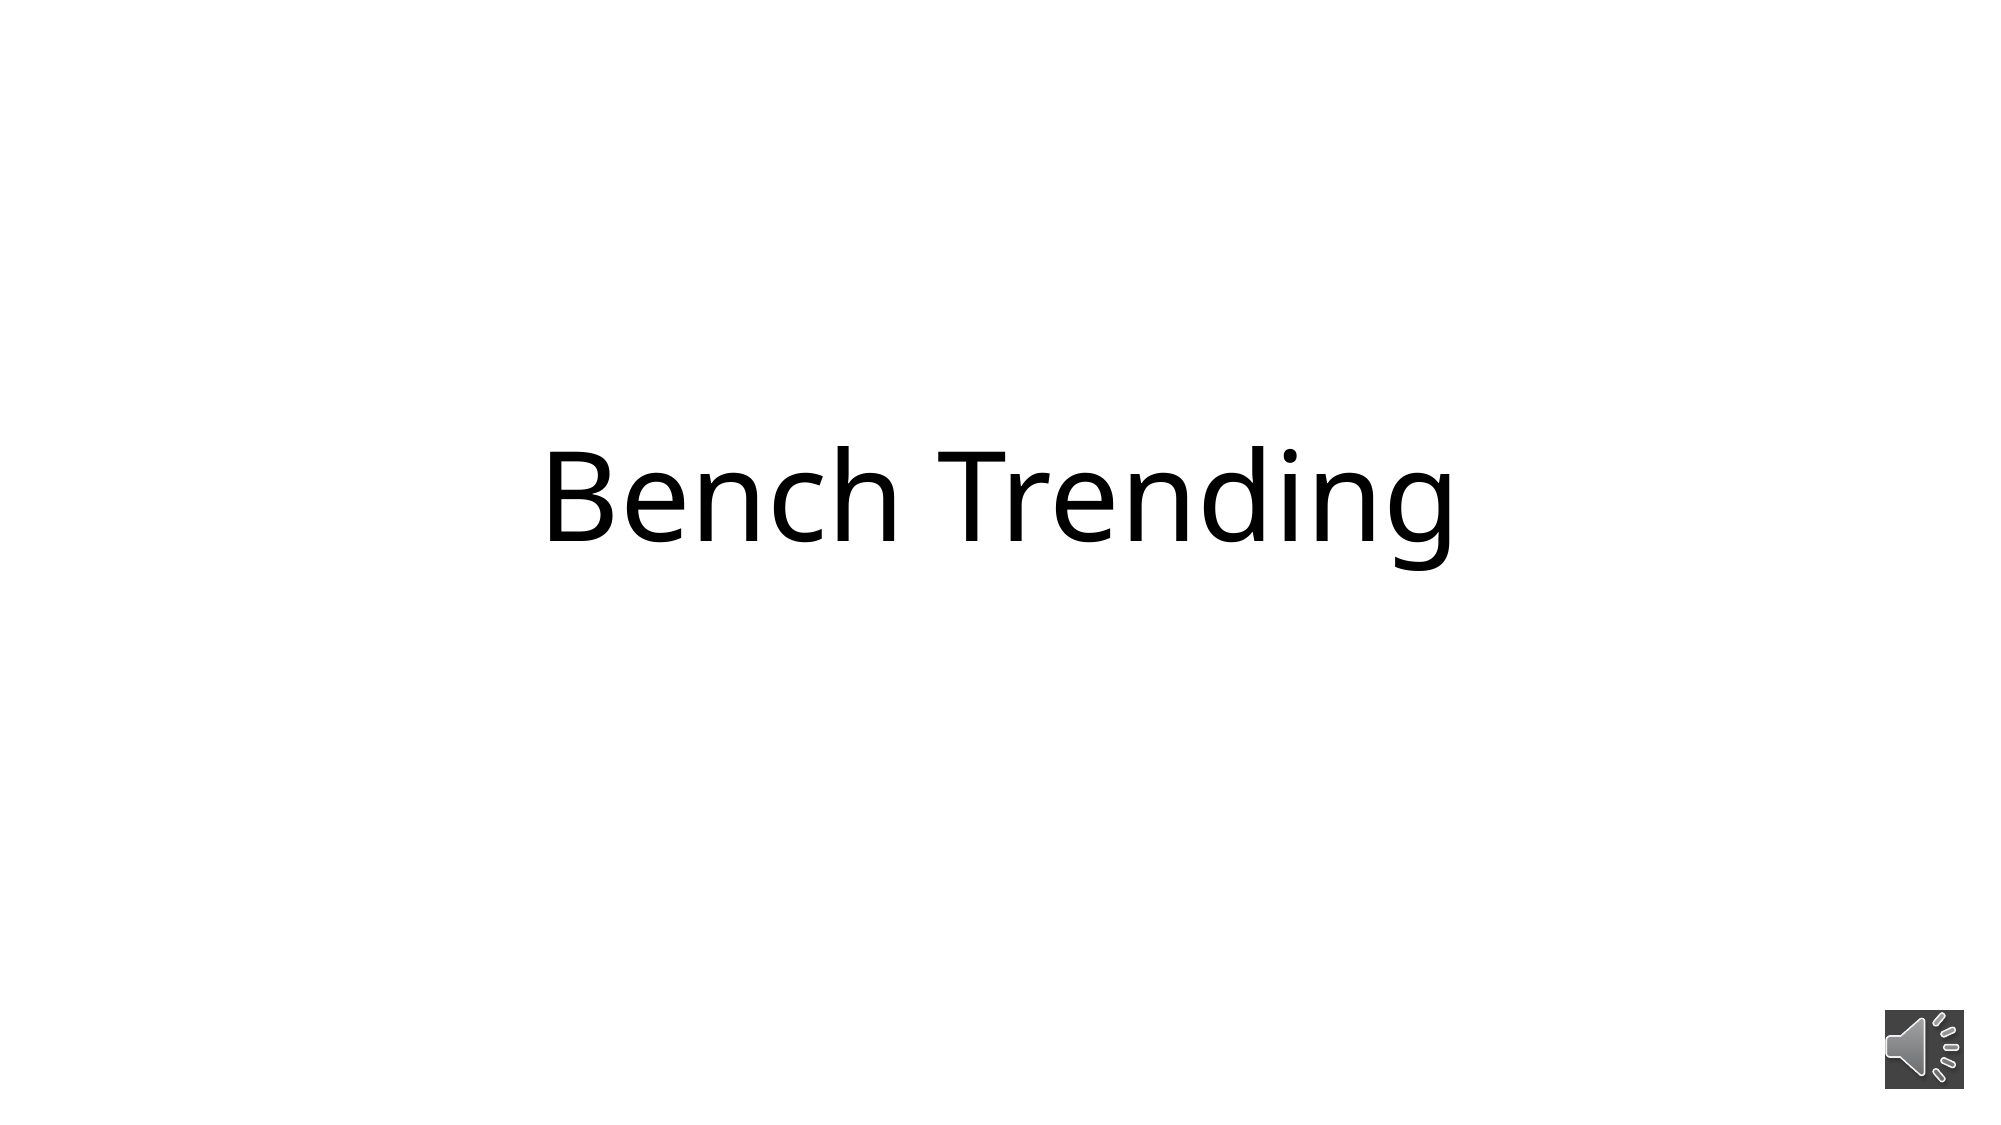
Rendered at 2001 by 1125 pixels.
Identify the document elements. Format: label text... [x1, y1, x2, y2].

picture [1884, 1009, 1965, 1090]
title Bench Trending [249, 184, 1750, 576]
